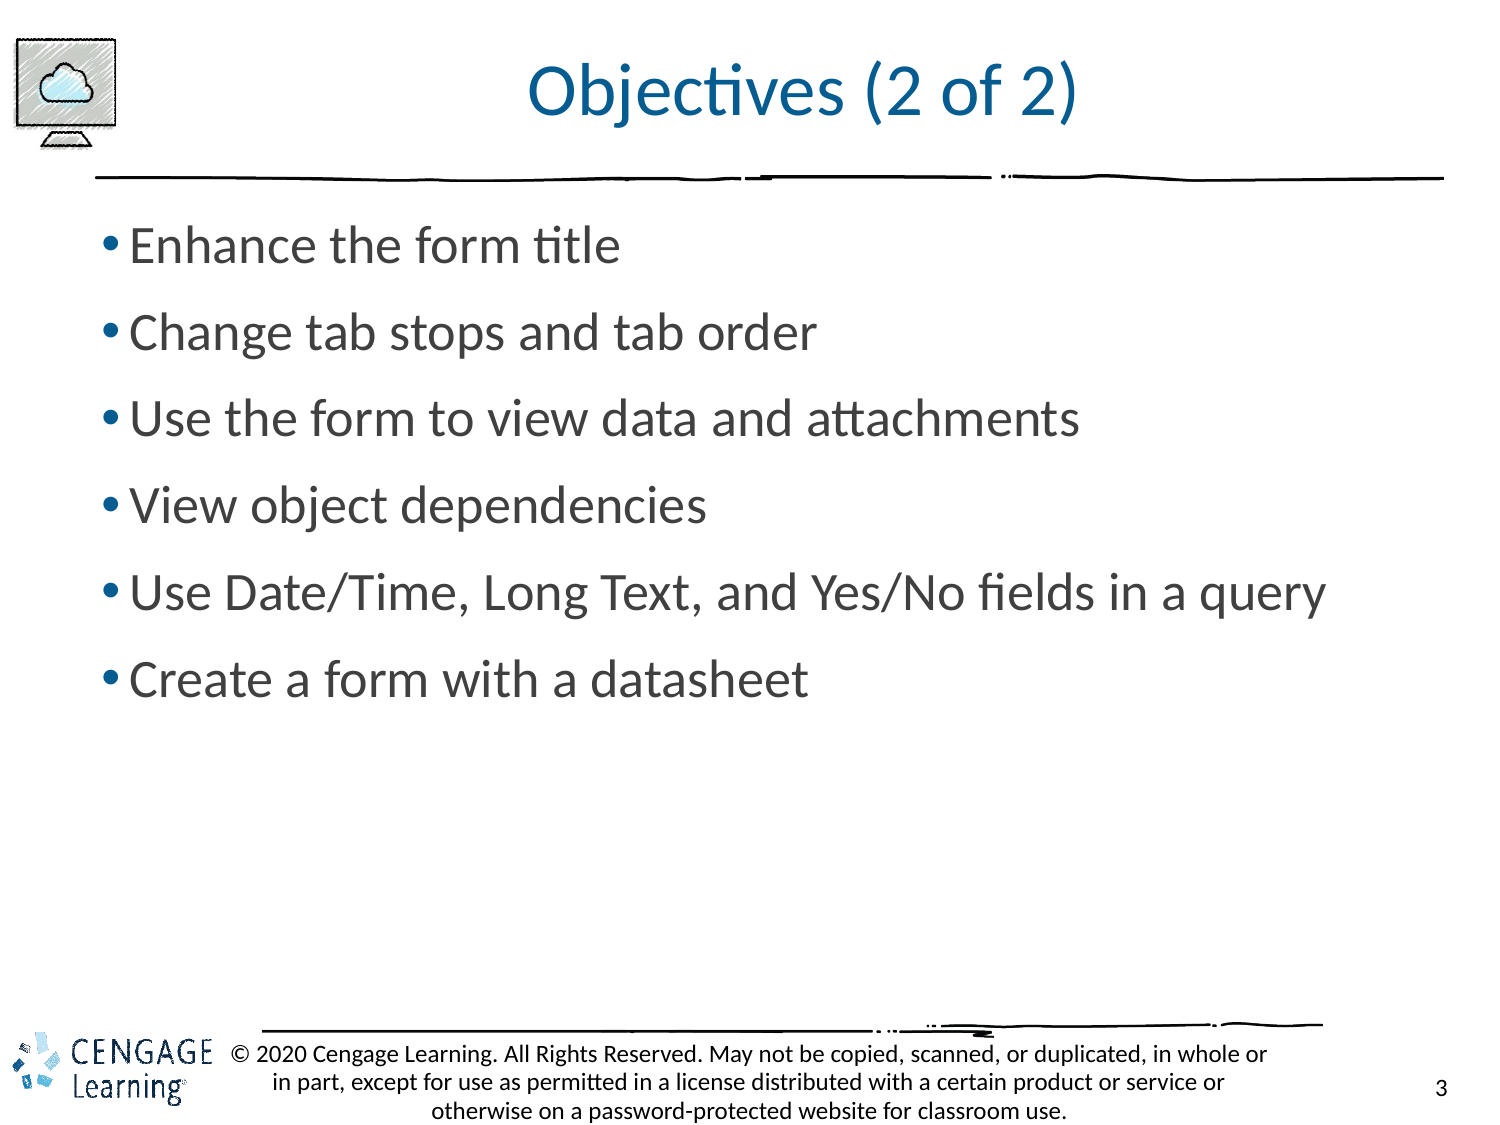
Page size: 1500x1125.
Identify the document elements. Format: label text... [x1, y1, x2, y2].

title Objectives (2 of 2) [124, 22, 1484, 163]
picture [262, 1022, 1323, 1038]
list Enhance the form title Change tab stops and tab order Use the form to view data and attachments View object dependencies Use Date/Time, Long Text, and Yes/No fields in a query Create a form with a datasheet [101, 213, 1444, 992]
picture [12, 1032, 212, 1106]
picture [95, 174, 1444, 182]
picture [13, 36, 117, 151]
